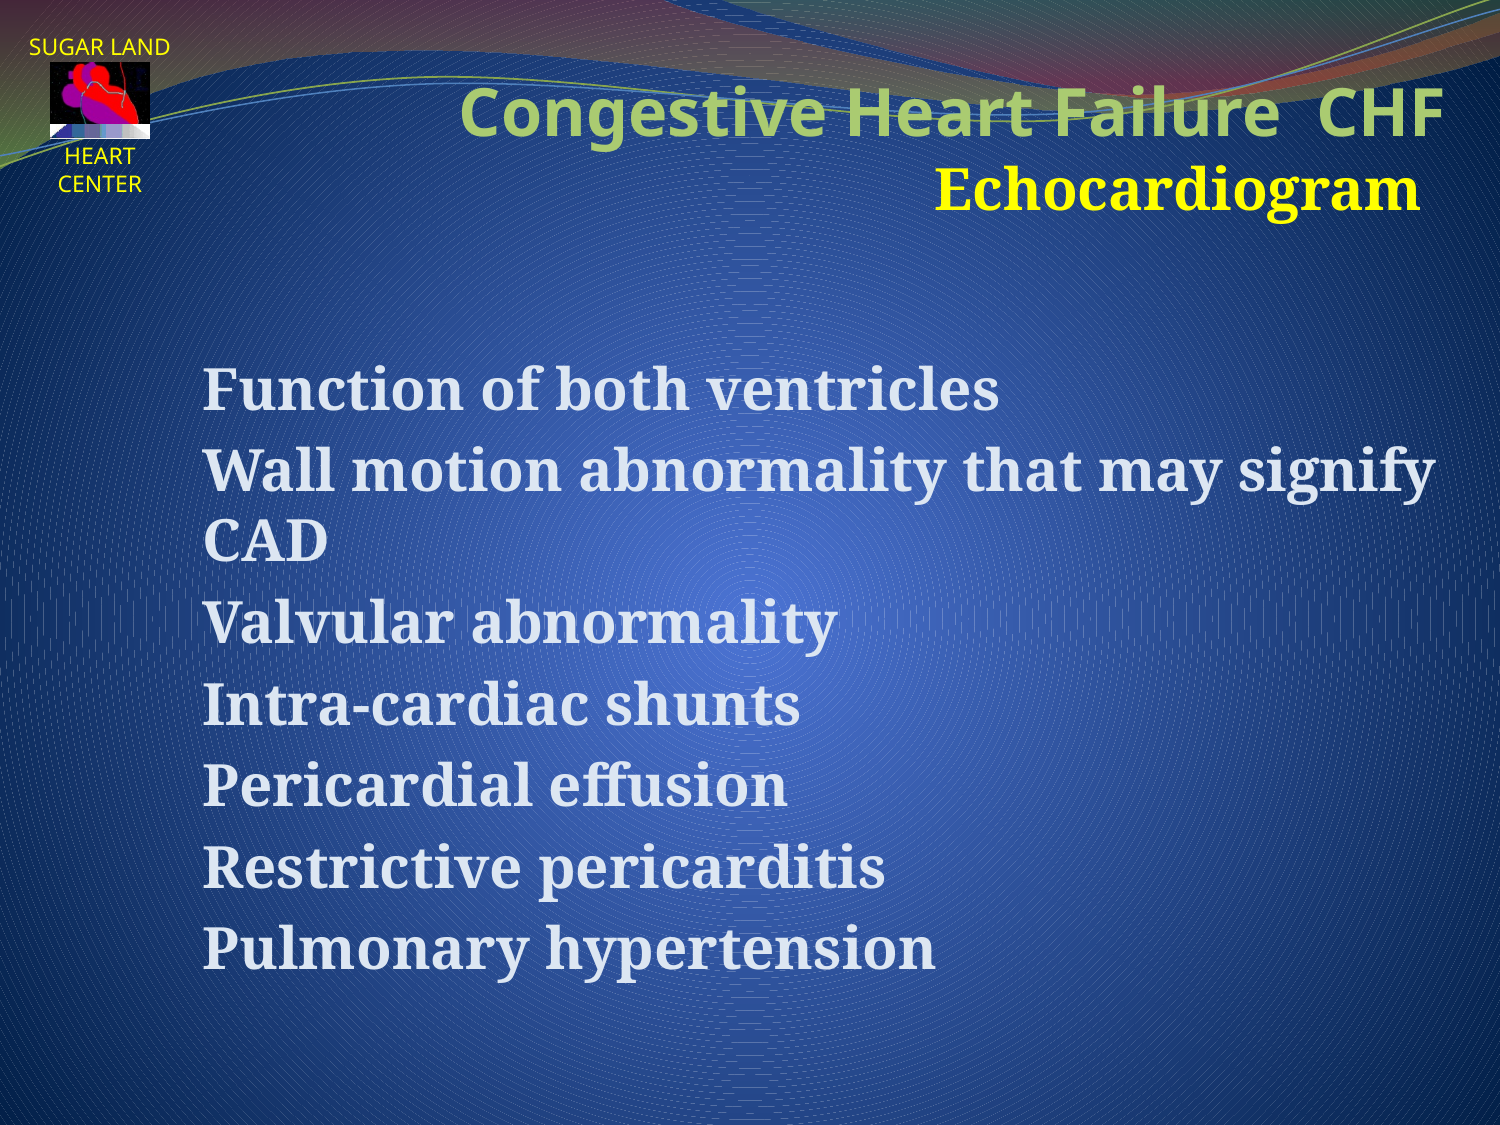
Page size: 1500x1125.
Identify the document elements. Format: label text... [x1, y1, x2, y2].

title Congestive Heart Failure CHF [262, 24, 1450, 150]
picture [49, 62, 151, 140]
text_box Function of both ventricles Wall motion abnormality that may signify CAD Valvular abnormality Intra-cardiac shunts Pericardial effusion Restrictive pericarditis Pulmonary hypertension [187, 262, 1463, 938]
text_box SUGAR LAND HEART CENTER [12, 24, 188, 205]
text_box The role of digitalis has declined somewhat because of safety concern Recent studies have shown that digitals does not affect mortality in CHF patients but causes significant Reduction in hospitalization Reduction in symptoms of HF Rate control in At fib. [42, 63, 158, 151]
text_box Echocardiogram [537, 125, 1438, 250]
